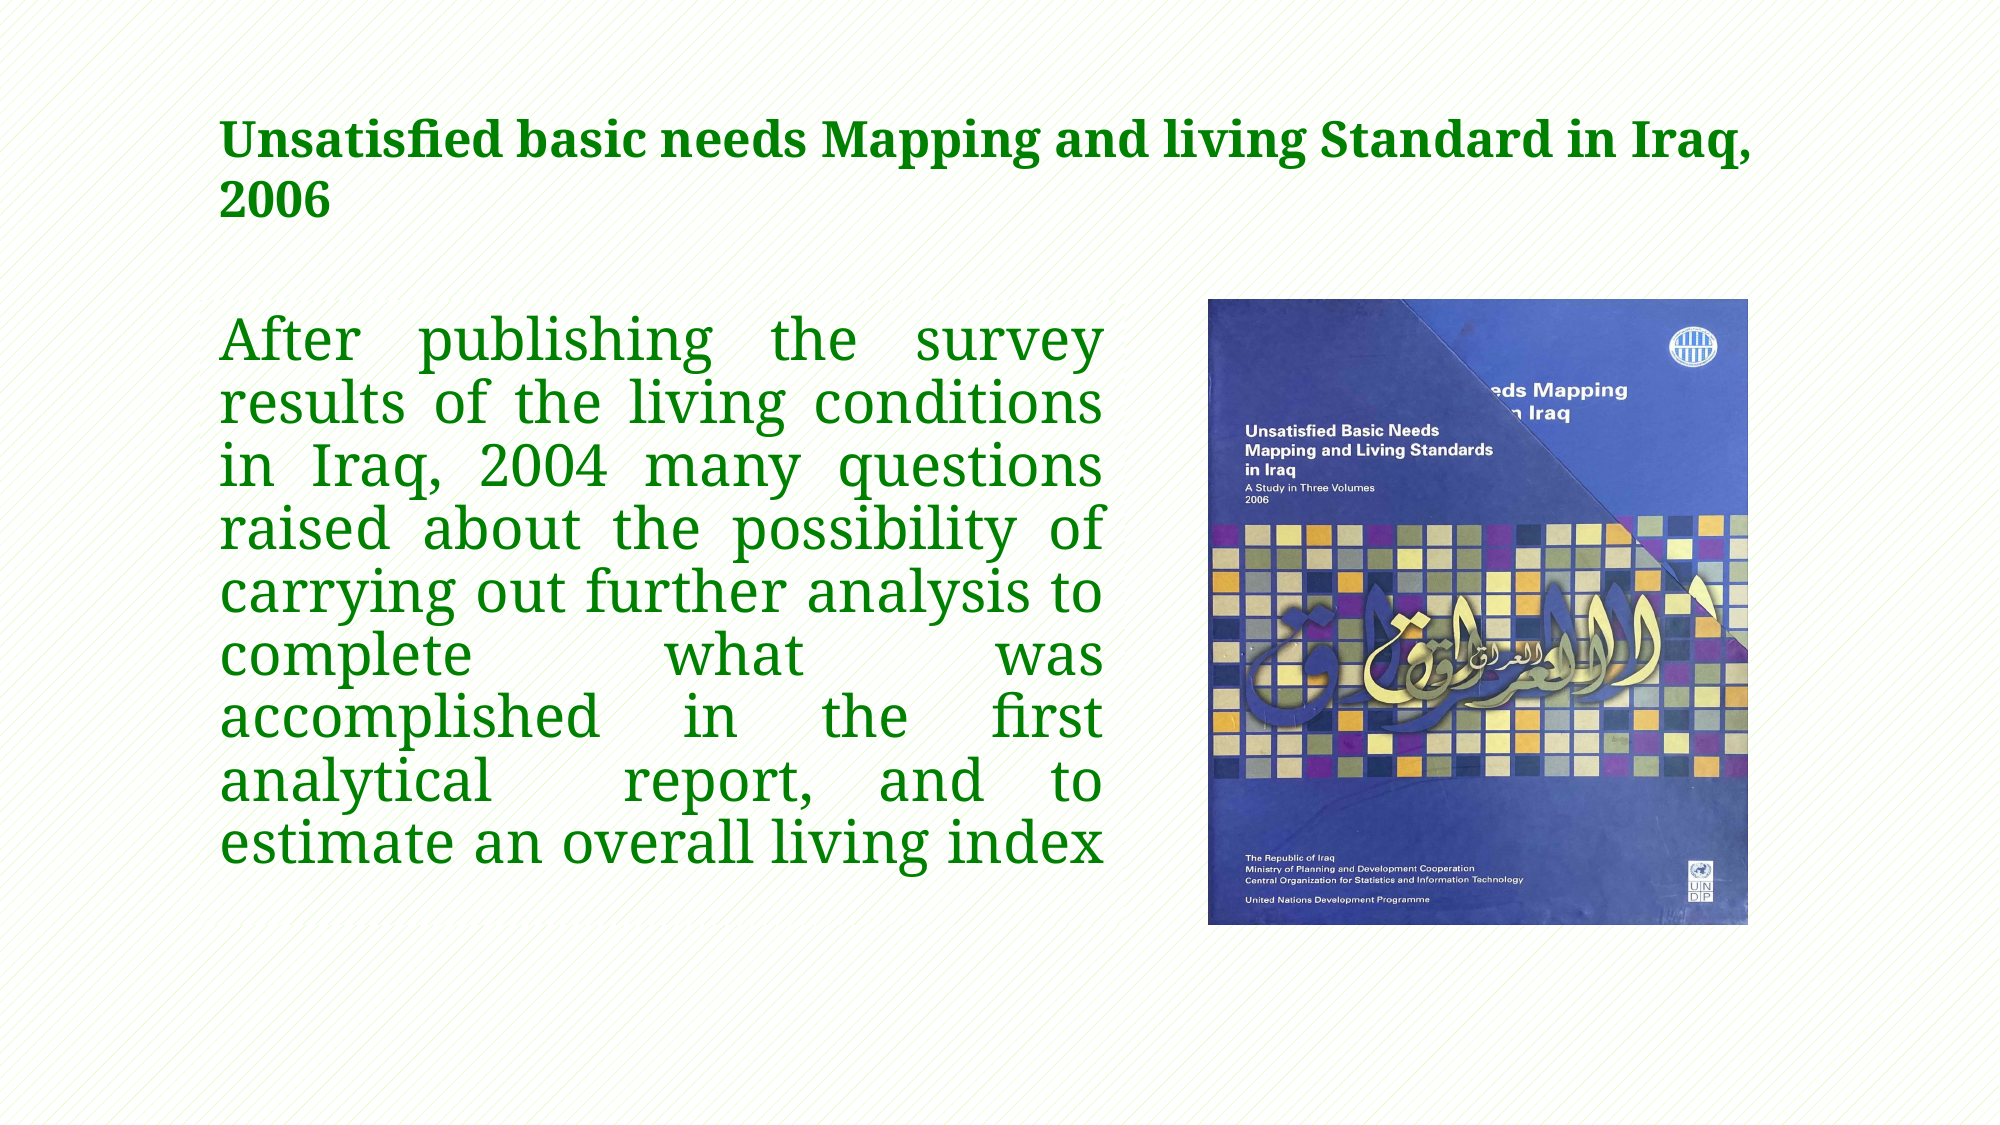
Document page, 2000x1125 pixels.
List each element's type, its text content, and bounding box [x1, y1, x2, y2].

list After publishing the survey results of the living conditions in Iraq, 2004 many questions raised about the possibility of carrying out further analysis to complete what was accomplished in the first analytical report, and to estimate an overall living index [199, 299, 1125, 925]
picture [1208, 299, 1748, 926]
title Unsatisfied basic needs Mapping and living Standard in Iraq, 2006 [199, 24, 1800, 238]
